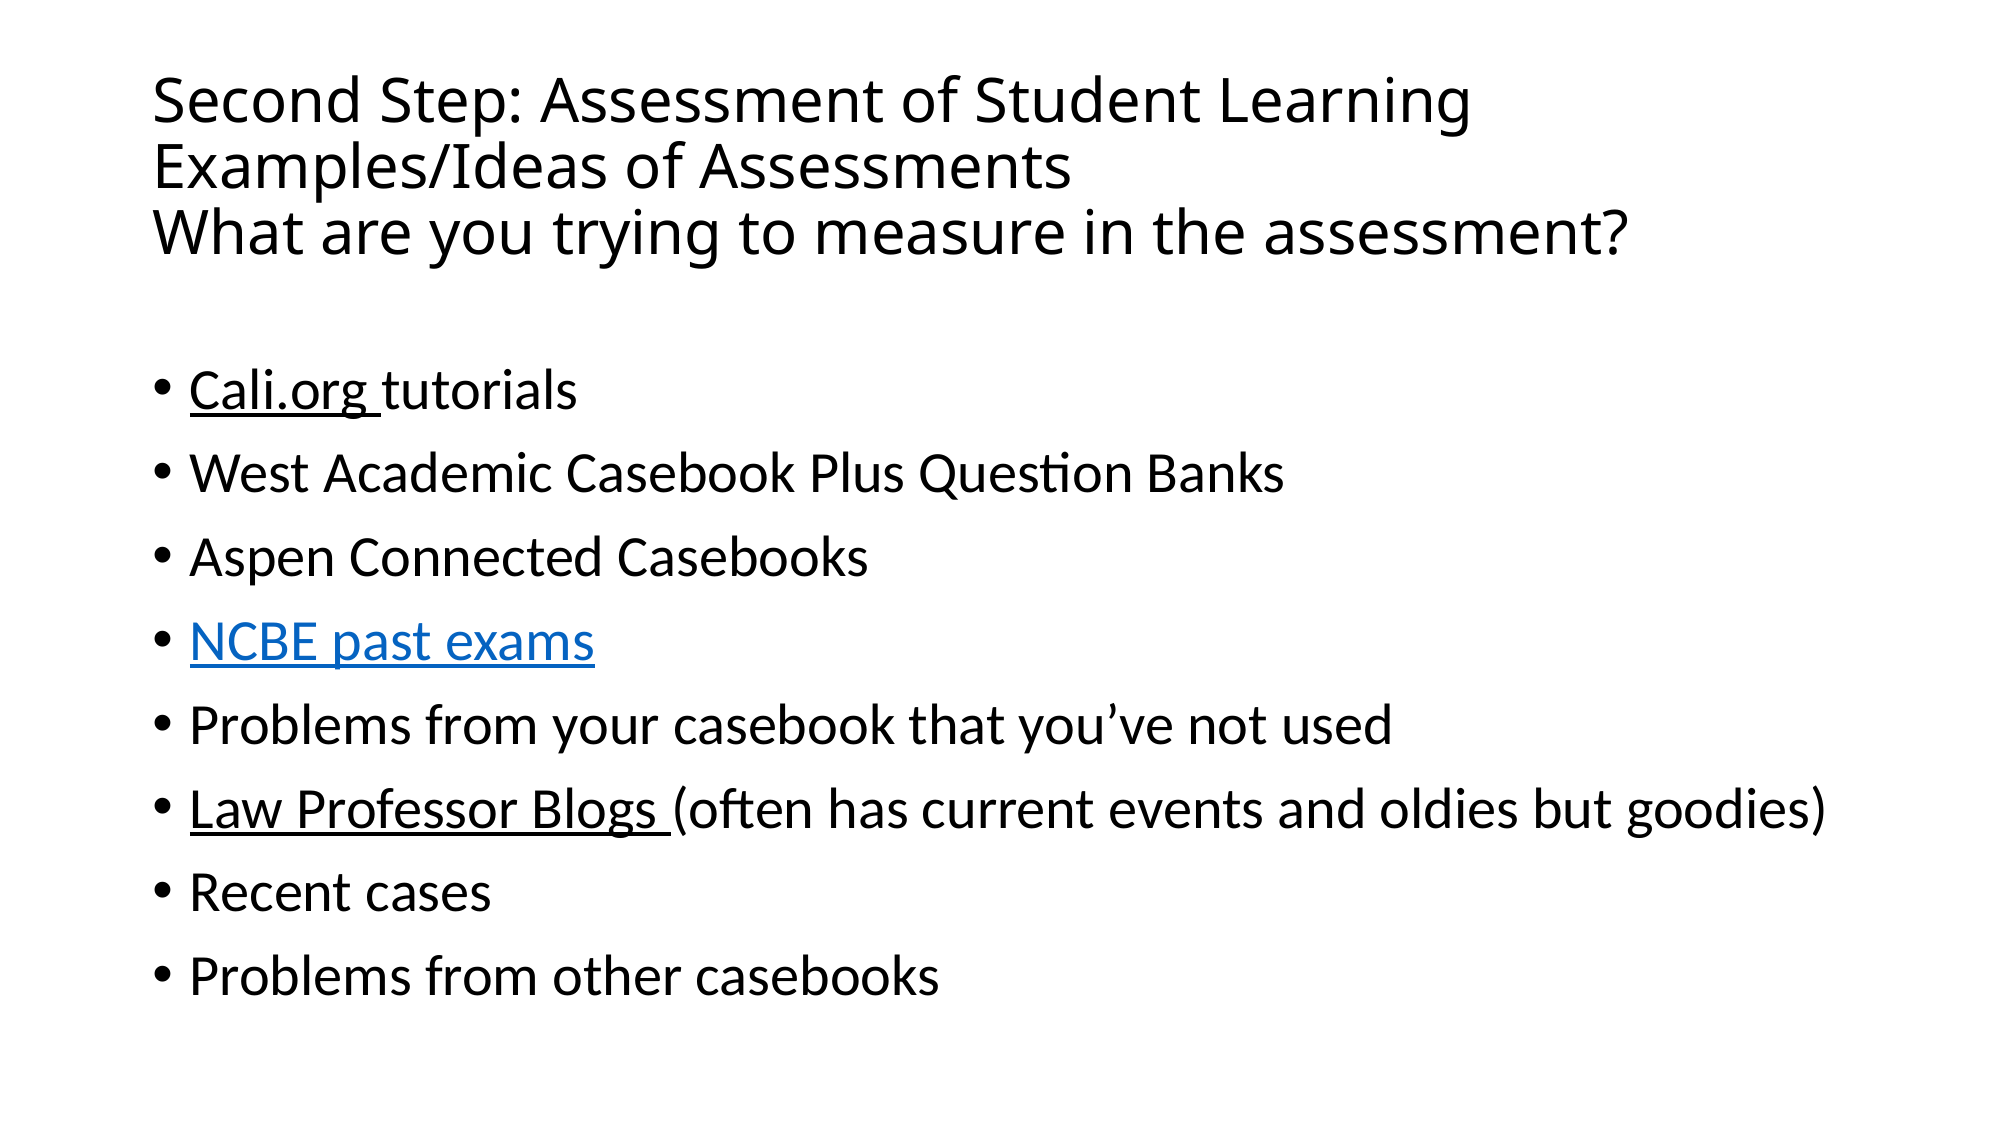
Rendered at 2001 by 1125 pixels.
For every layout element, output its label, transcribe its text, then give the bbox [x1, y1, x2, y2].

title Second Step: Assessment of Student Learning Examples/Ideas of Assessments What are you trying to measure in the assessment? [137, 59, 1897, 278]
list Cali.org tutorials West Academic Casebook Plus Question Banks Aspen Connected Casebooks NCBE past exams Problems from your casebook that you’ve not used Law Professor Blogs (often has current events and oldies but goodies) Recent cases Problems from other casebooks [137, 351, 1863, 1066]
